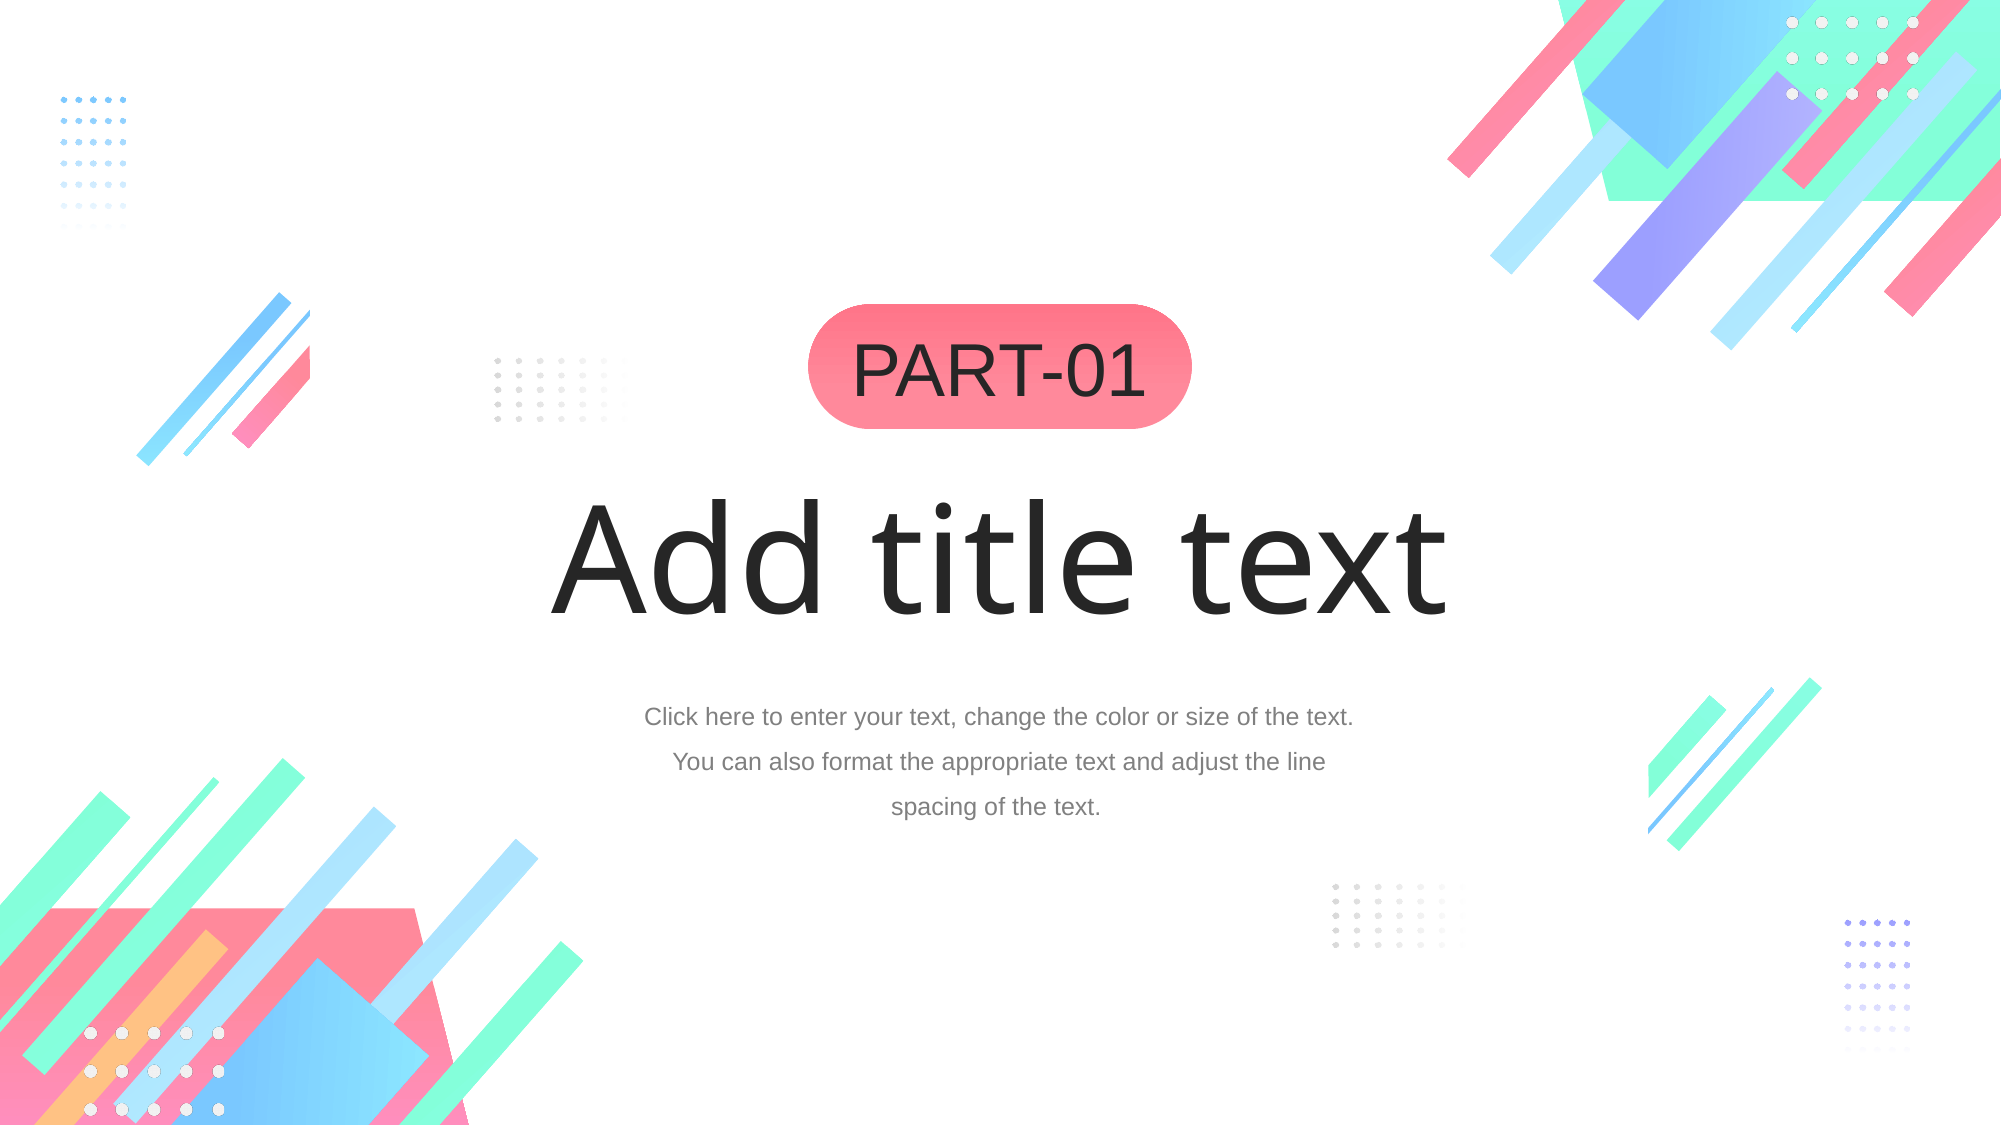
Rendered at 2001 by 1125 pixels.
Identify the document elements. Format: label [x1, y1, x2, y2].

text_box [1528, 0, 1984, 388]
text_box [0, 0, 2000, 1125]
text_box [205, 270, 291, 488]
text_box [24, 718, 498, 1125]
text_box [1668, 655, 1753, 873]
